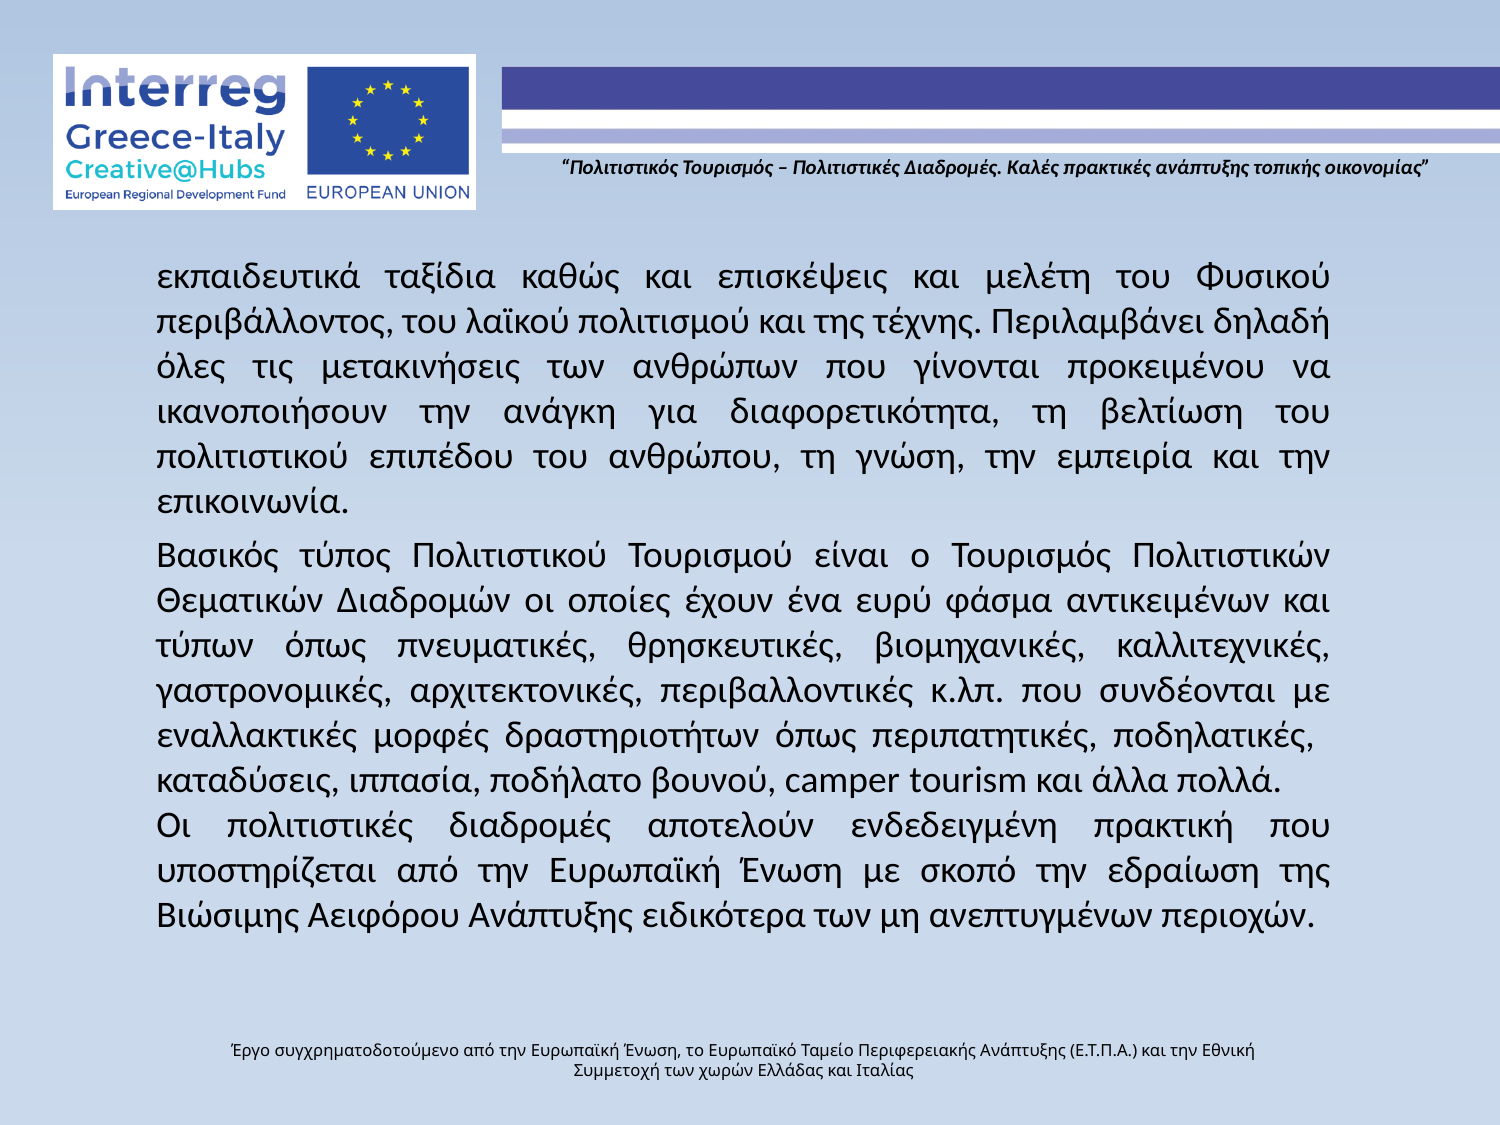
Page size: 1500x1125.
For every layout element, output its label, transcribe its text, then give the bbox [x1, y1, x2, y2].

picture [52, 54, 476, 210]
text_box Έργο συγχρηματοδοτούμενο από την Ευρωπαϊκή Ένωση, το Ευρωπαϊκό Ταμείο Περιφερειακής Ανάπτυξης (Ε.Τ.Π.Α.) και την Εθνική Συμμετοχή των χωρών Ελλάδας και Ιταλίας [212, 1032, 1276, 1087]
text_box Βασικός τύπος Πολιτιστικού Τουρισμού είναι ο Τουρισμός Πολιτιστικών Θεματικών Διαδρομών οι οποίες έχουν ένα ευρύ φάσμα αντικειμένων και τύπων όπως πνευματικές, θρησκευτικές, βιομηχανικές, καλλιτεχνικές, γαστρονομικές, αρχιτεκτονικές, περιβαλλοντικές κ.λπ. που συνδέονται με εναλλακτικές μορφές δραστηριοτήτων όπως περιπατητικές, ποδηλατικές, καταδύσεις, ιππασία, ποδήλατο βουνού, camper tourism και άλλα πολλά. Οι πολιτιστικές διαδρομές αποτελούν ενδεδειγμένη πρακτική που υποστηρίζεται από την Ευρωπαϊκή Ένωση με σκοπό την εδραίωση της Βιώσιμης Αειφόρου Ανάπτυξης ειδικότερα των μη ανεπτυγμένων περιοχών. [141, 529, 1347, 943]
text_box “Πολιτιστικός Τουρισμός – Πολιτιστικές Διαδρομές. Καλές πρακτικές ανάπτυξης τοπικής οικονομίας” [545, 160, 1500, 186]
picture [501, 66, 1500, 153]
text_box εκπαιδευτικά ταξίδια καθώς και επισκέψεις και μελέτη του Φυσικού περιβάλλοντος, του λαϊκού πολιτισμού και της τέχνης. Περιλαμβάνει δηλαδή όλες τις μετακινήσεις των ανθρώπων που γίνονται προκειμένου να ικανοποιήσουν την ανάγκη για διαφορετικότητα, τη βελτίωση του πολιτιστικού επιπέδου του ανθρώπου, τη γνώση, την εμπειρία και την επικοινωνία. [141, 243, 1347, 529]
